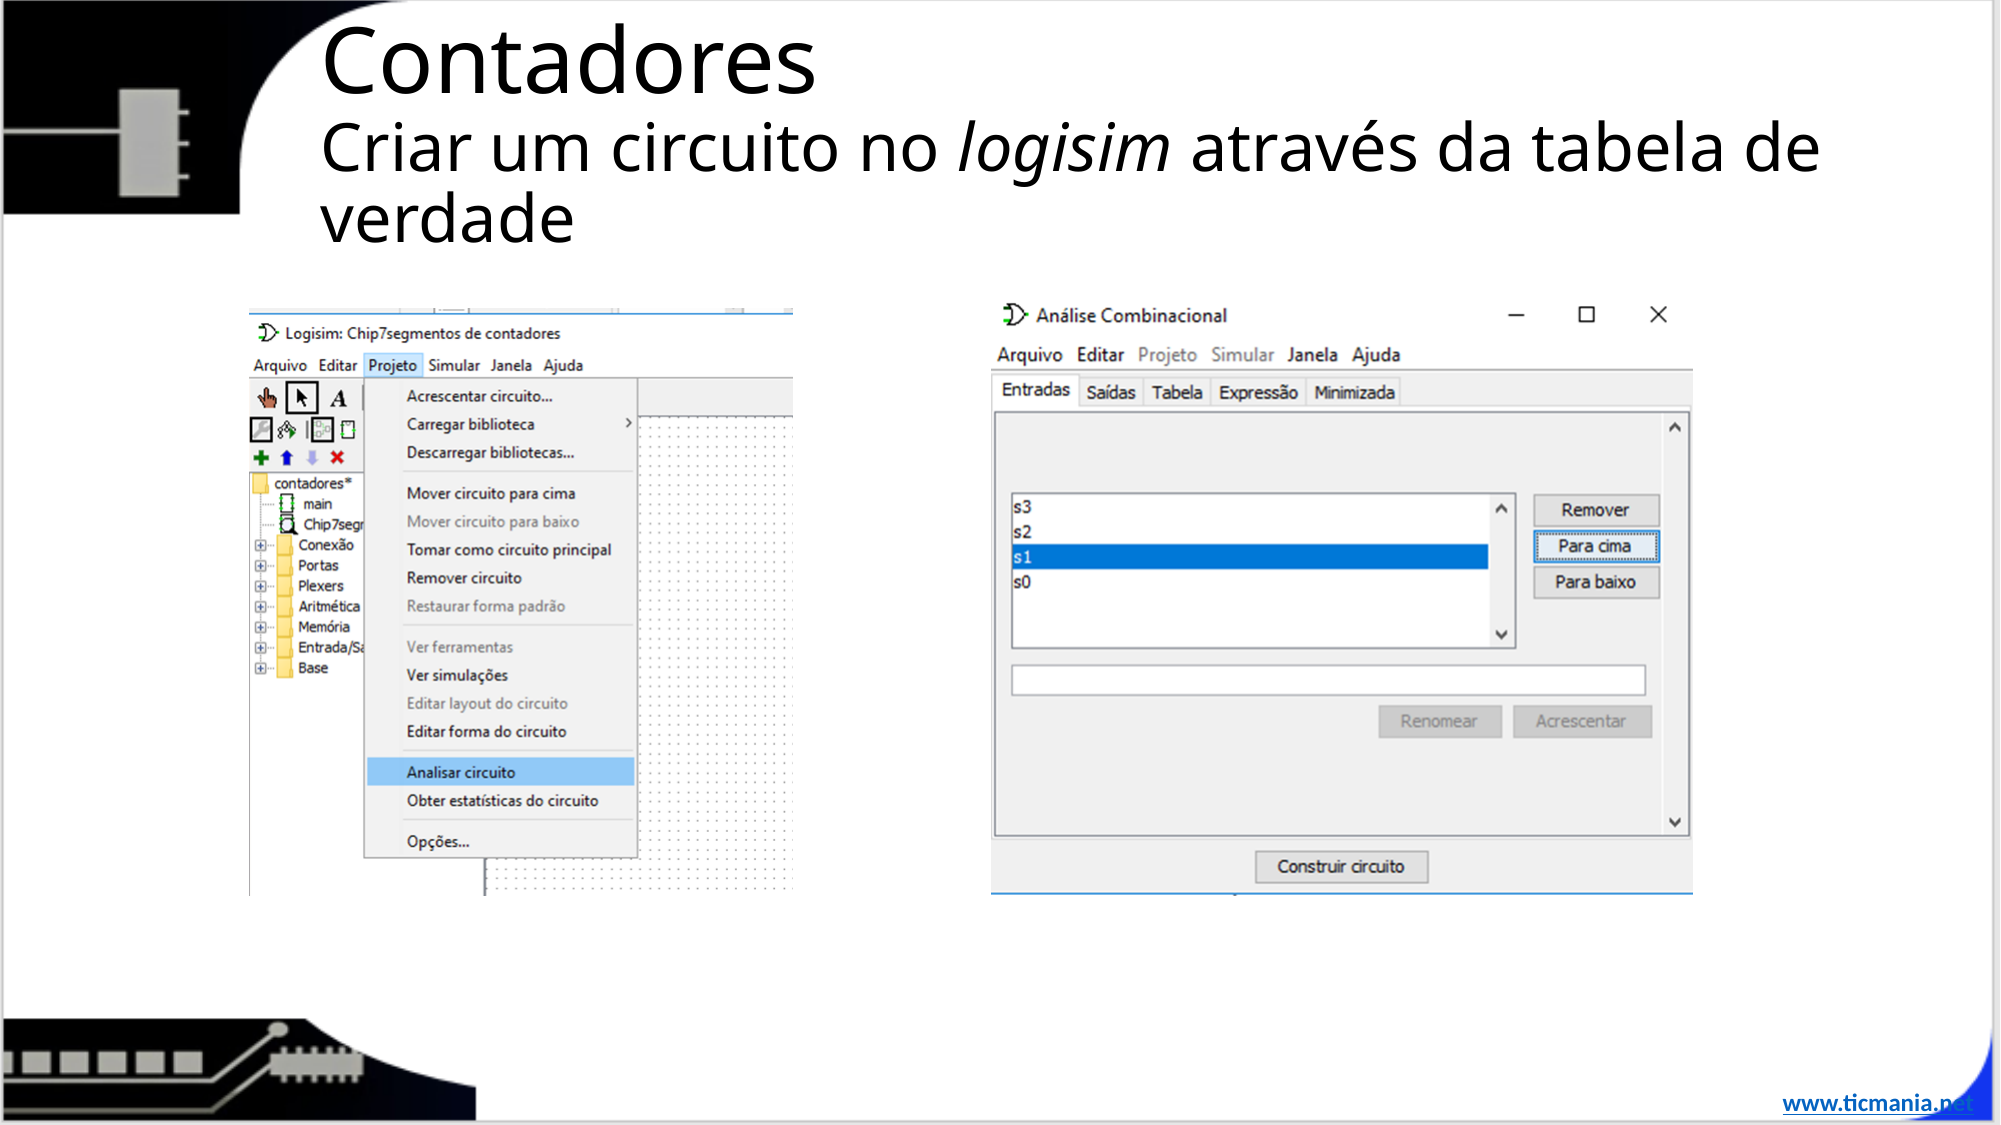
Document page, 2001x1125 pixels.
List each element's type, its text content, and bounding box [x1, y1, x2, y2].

text_box www.ticmania.net [1767, 1079, 1990, 1125]
picture [0, 0, 2001, 1125]
title Contadores Criar um circuito no logisim através da tabela de verdade [305, 27, 1906, 245]
